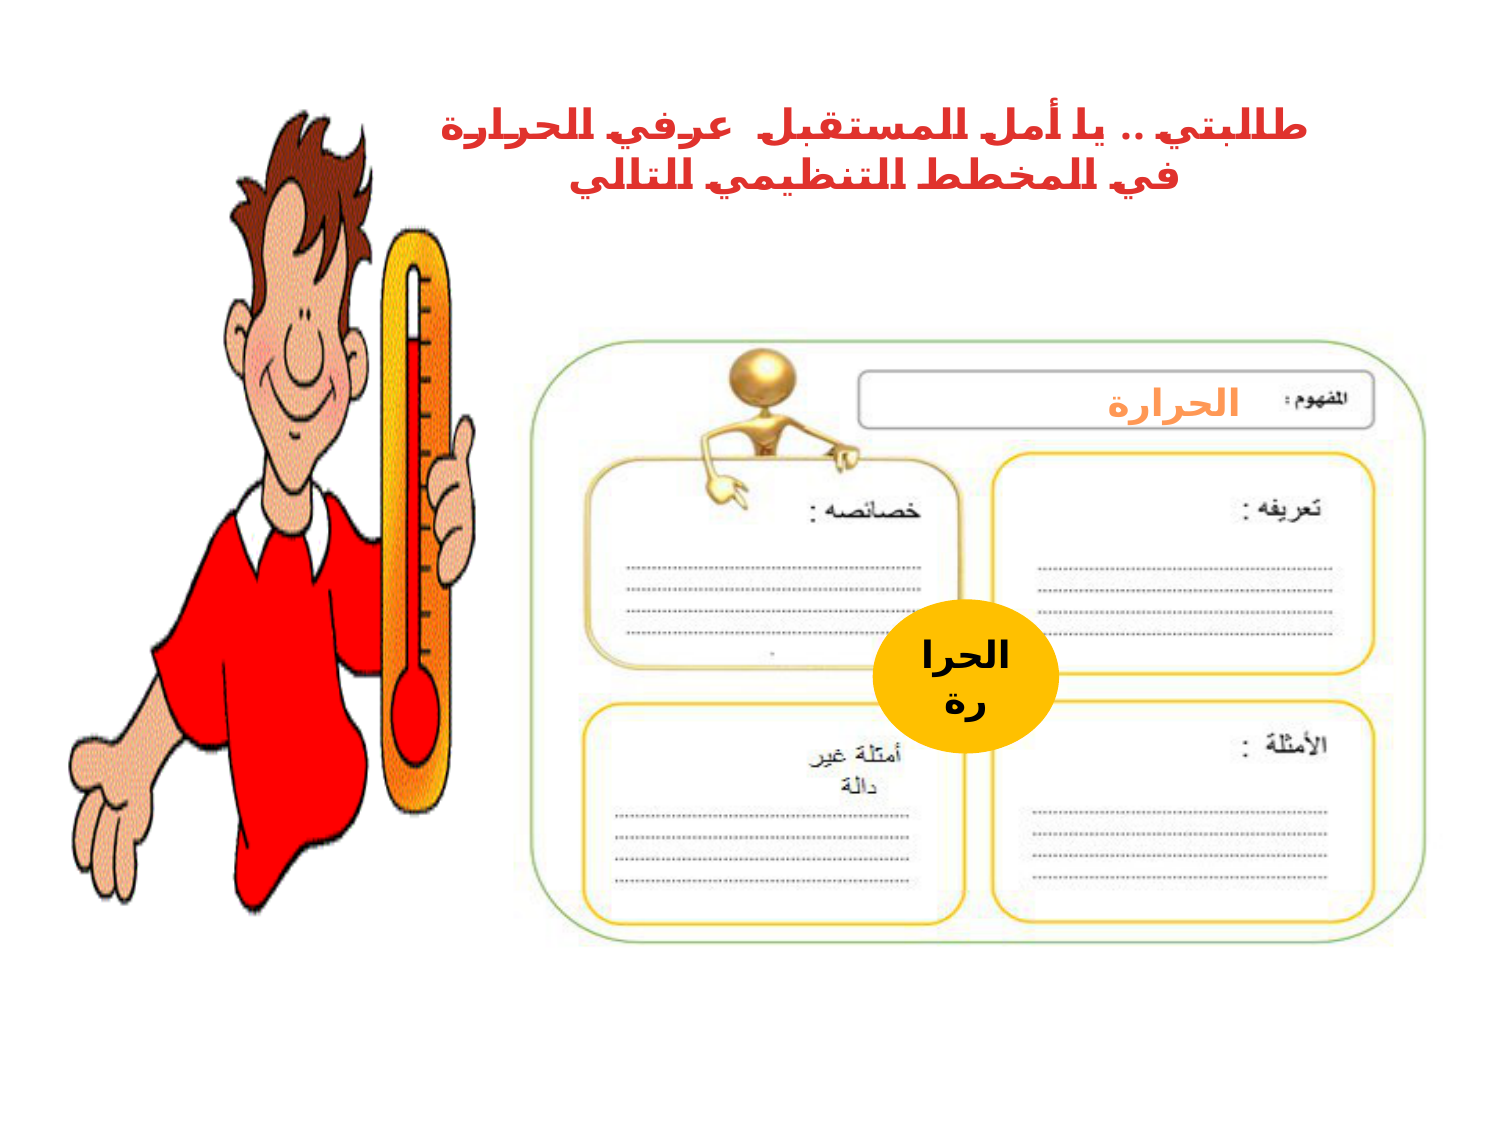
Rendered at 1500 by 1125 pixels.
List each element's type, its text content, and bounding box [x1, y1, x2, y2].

text_box طالبتي .. يا أمل المستقبل عرفي الحرارة في المخطط التنظيمي التالي [507, 89, 1325, 205]
picture [52, 66, 1459, 1036]
